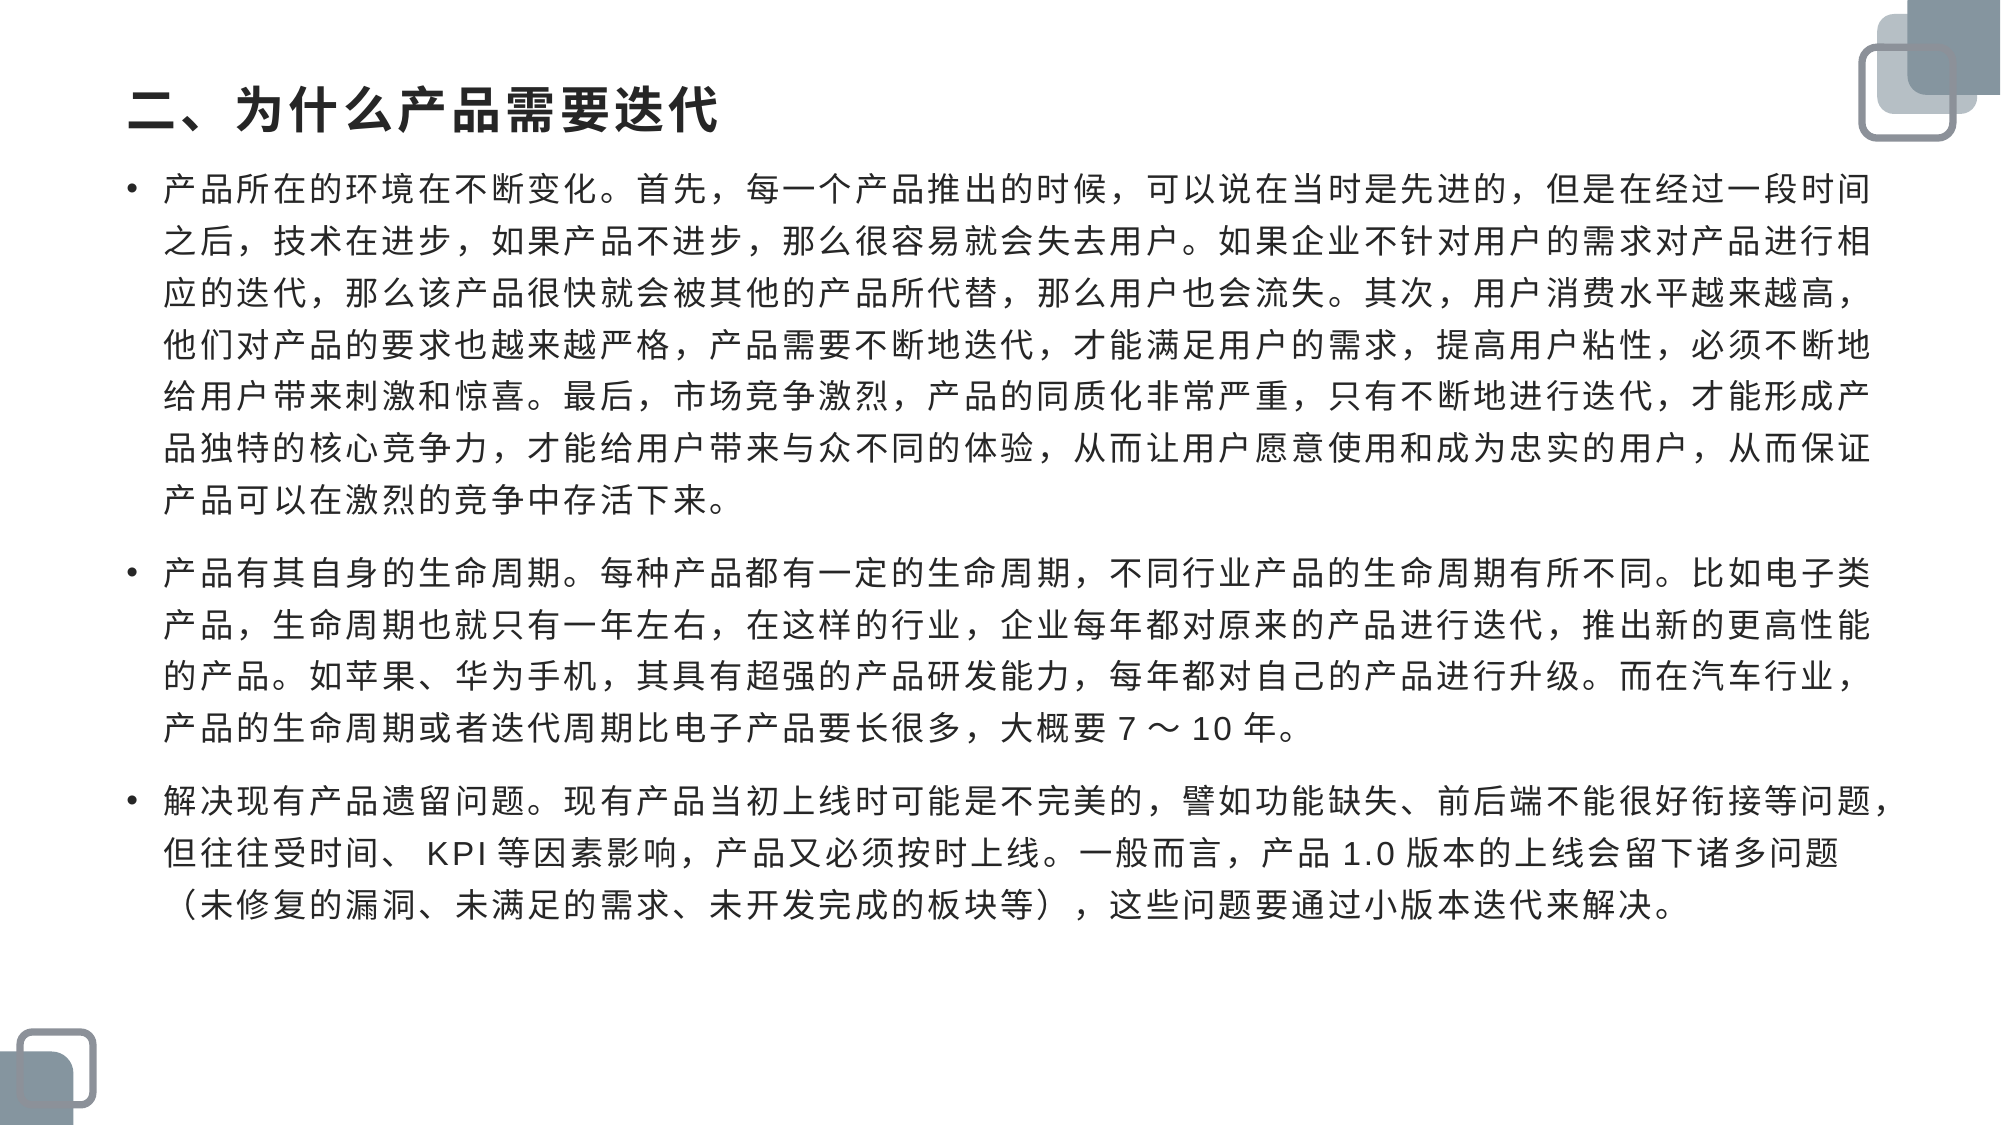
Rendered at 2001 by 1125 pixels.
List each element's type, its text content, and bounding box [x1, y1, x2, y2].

title 二、为什么产品需要迭代 [109, 72, 1891, 146]
list 产品所在的环境在不断变化。首先，每一个产品推出的时候，可以说在当时是先进的，但是在经过一段时间之后，技术在进步，如果产品不进步，那么很容易就会失去用户。如果企业不针对用户的需求对产品进行相应的迭代，那么该产品很快就会被其他的产品所代替，那么用户也会流失。其次，用户消费水平越来越高，他们对产品的要求也越来越严格，产品需要不断地迭代，才能满足用户的需求，提高用户粘性，必须不断地给用户带来刺激和惊喜。最后，市场竞争激烈，产品的同质化非常严重，只有不断地进行迭代，才能形成产品独特的核心竞争力，才能给用户带来与众不同的体验，从而让用户愿意使用和成为忠实的用户，从而保证产品可以在激烈的竞争中存活下来。 产品有其自身的生命周期。每种产品都有一定的生命周期，不同行业产品的生命周期有所不同。比如电子类产品，生命周期也就只有一年左右，在这样的行业，企业每年都对原来的产品进行迭代，推出新的更高性能的产品。如苹果、华为手机，其具有超强的产品研发能力，每年都对自己的产品进行升级。而在汽车行业，产品的生命周期或者迭代周期比电子产品要长很多，大概要7～10年。 解决现有产品遗留问题。现有产品当初上线时可能是不完美的，譬如功能缺失、前后端不能很好衔接等问题，但往往受时间、KPI等因素影响，产品又必须按时上线。一般而言，产品1.0版本的上线会留下诸多问题（未修复的漏洞、未满足的需求、未开发完成的板块等），这些问题要通过小版本迭代来解决。 [109, 156, 1891, 1041]
